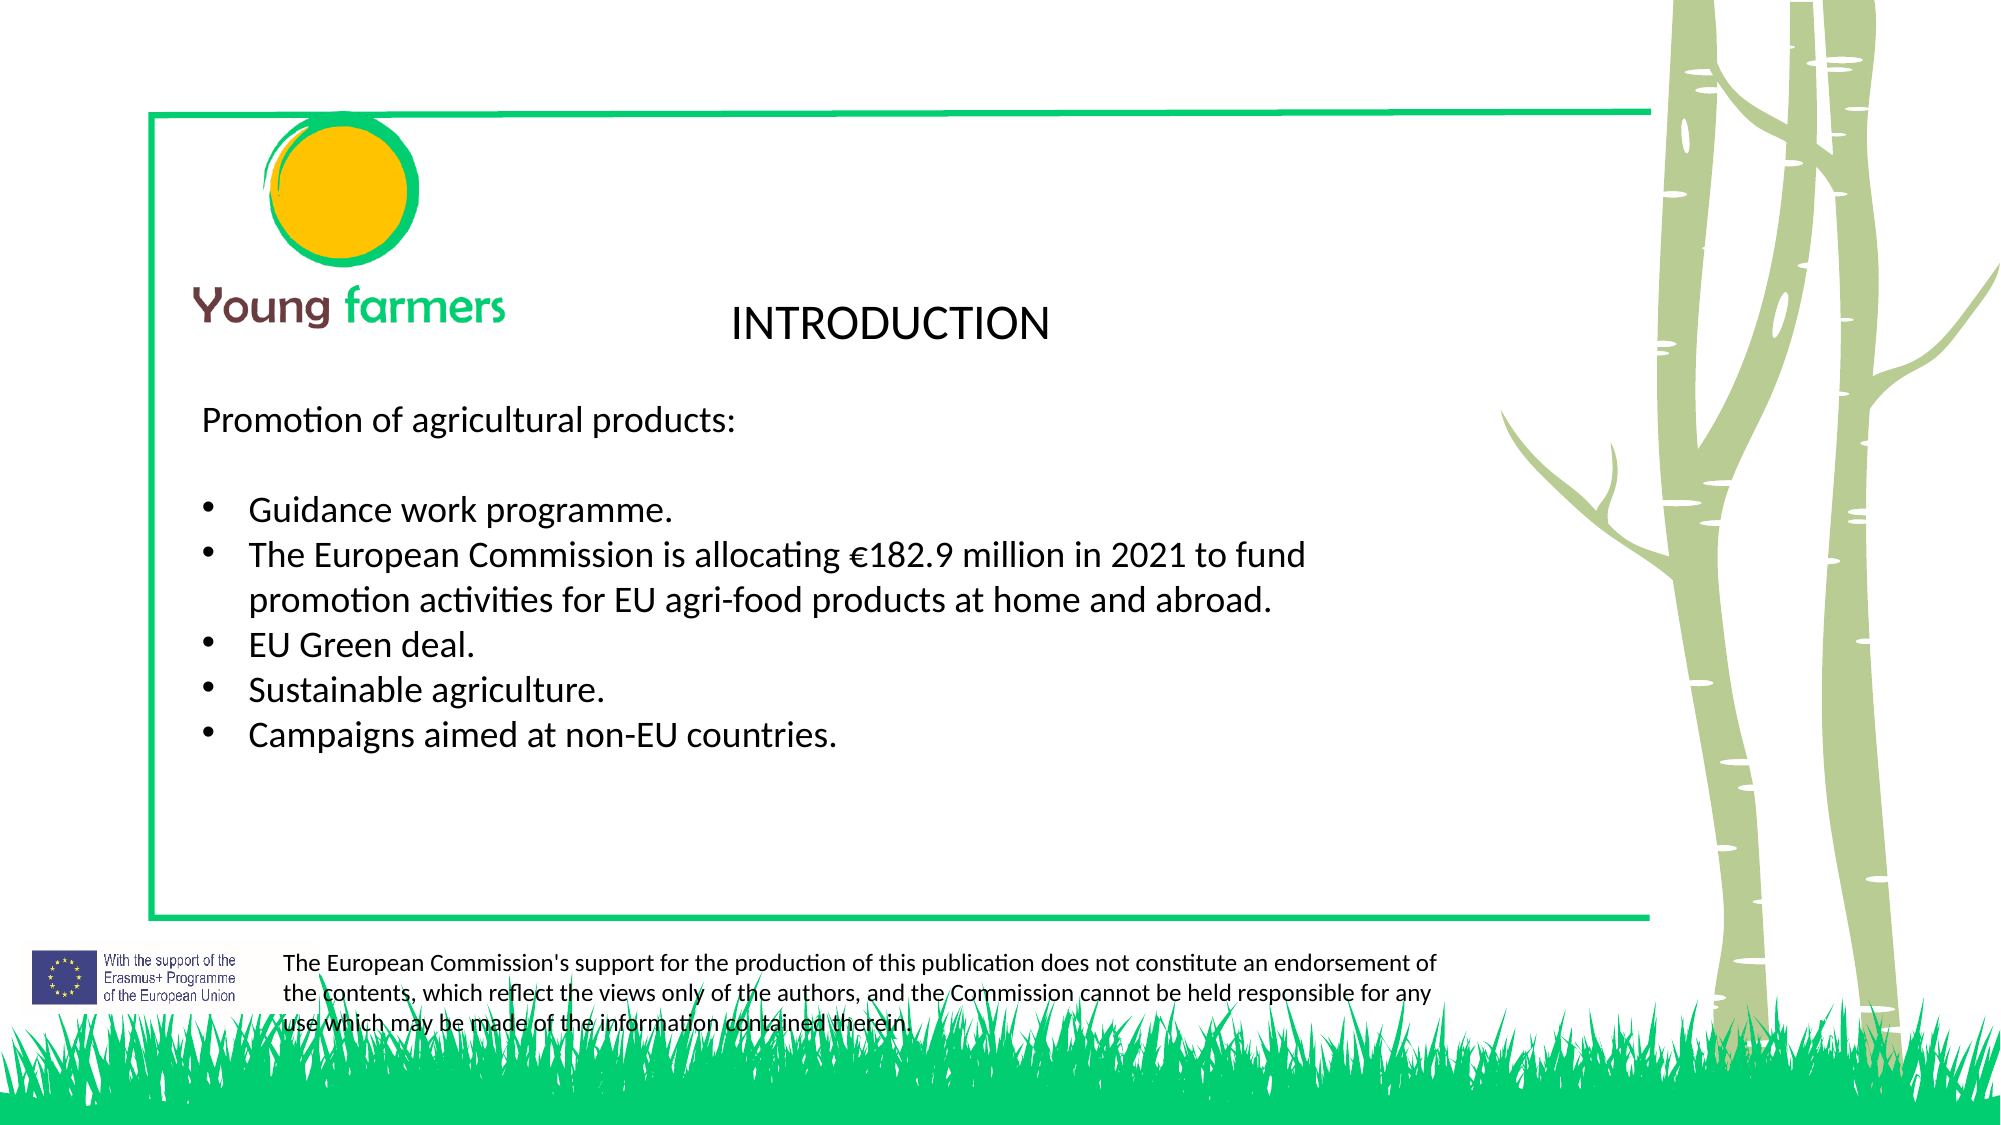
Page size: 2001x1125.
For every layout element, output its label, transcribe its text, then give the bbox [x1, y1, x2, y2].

text_box [1881, 1030, 1904, 1079]
text_box [1500, 0, 2000, 1072]
text_box [1877, 1051, 1884, 1079]
text_box The European Commission's support for the production of this publication does not constitute an endorsement of the contents, which reflect the views only of the authors, and the Commission cannot be held responsible for any use which may be made of the information contained therein. [268, 939, 1474, 1044]
text_box [150, 110, 1651, 919]
text_box INTRODUCTION Promotion of agricultural products: Guidance work programme. The European Commission is allocating €182.9 million in 2021 to fund promotion activities for EU agri-food products at home and abroad. EU Green deal. Sustainable agriculture. Campaigns aimed at non-EU countries. [187, 282, 1457, 807]
picture [21, 939, 319, 1014]
picture [187, 111, 511, 329]
